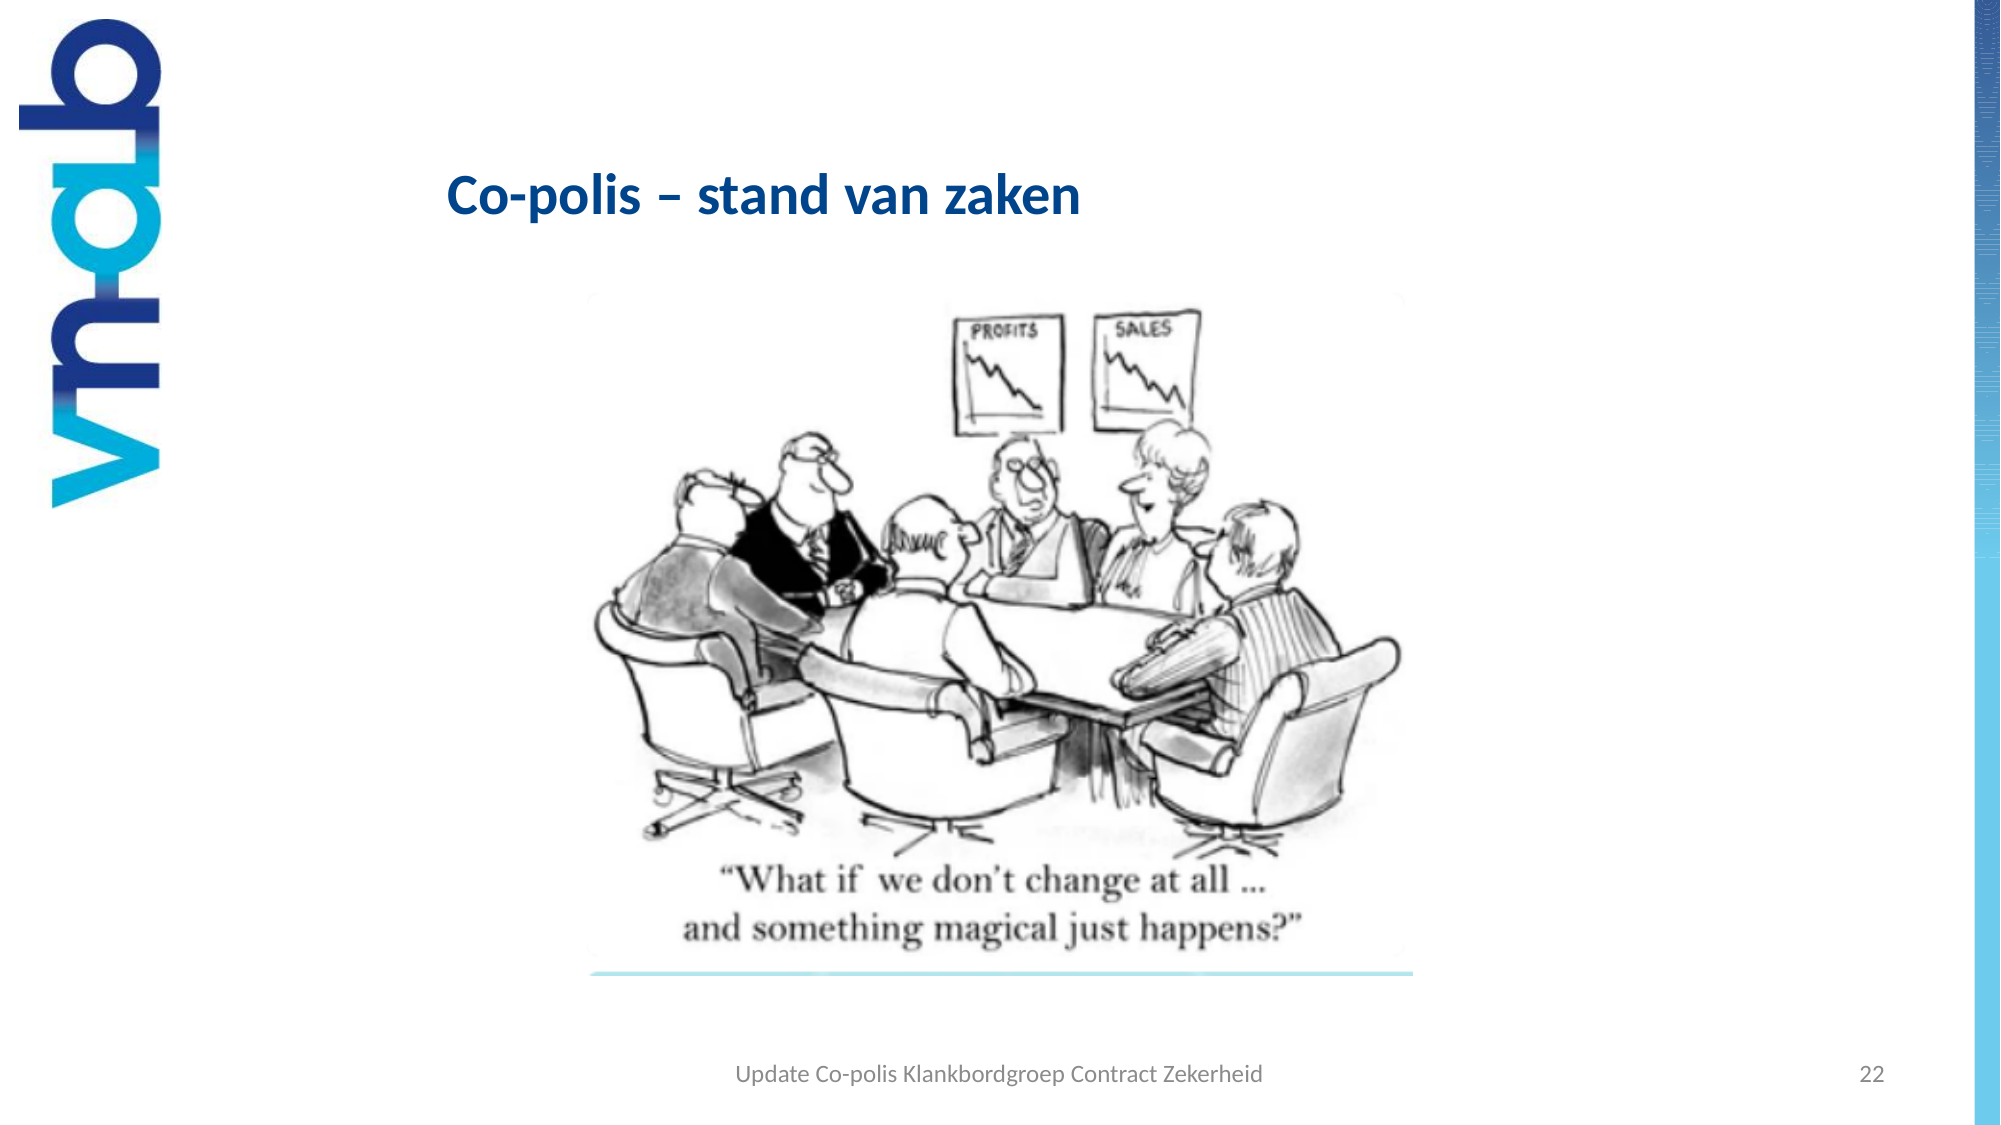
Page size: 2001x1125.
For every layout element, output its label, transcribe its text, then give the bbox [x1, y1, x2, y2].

picture [19, 18, 162, 510]
footer Update Co-polis Klankbordgroep Contract Zekerheid [683, 1042, 1317, 1103]
text_box [1973, 0, 2000, 1125]
picture [586, 284, 1414, 977]
slide_number 22 [1433, 1042, 1900, 1103]
text_box Co-polis – stand van zaken [433, 149, 1697, 234]
